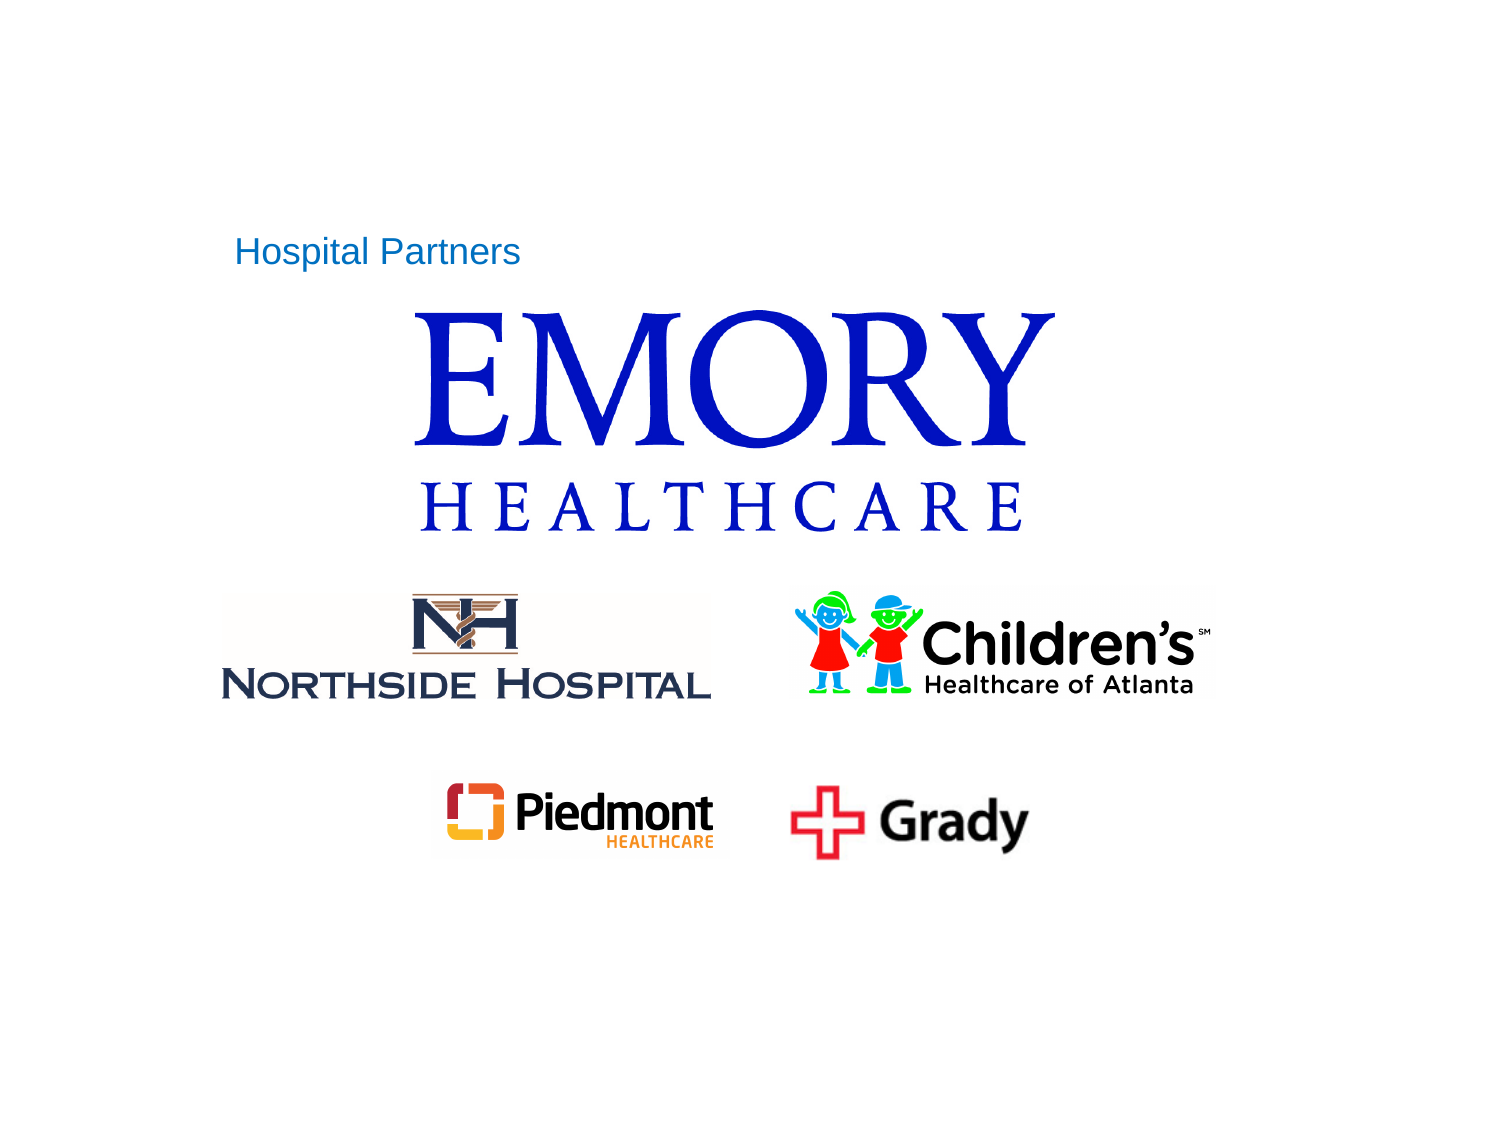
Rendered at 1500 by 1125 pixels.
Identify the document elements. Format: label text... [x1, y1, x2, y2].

picture [414, 310, 1055, 532]
text_box Hospital Partners [222, 214, 1236, 286]
picture [777, 760, 1043, 888]
picture [222, 593, 711, 699]
picture [789, 585, 1216, 699]
picture [430, 770, 730, 859]
